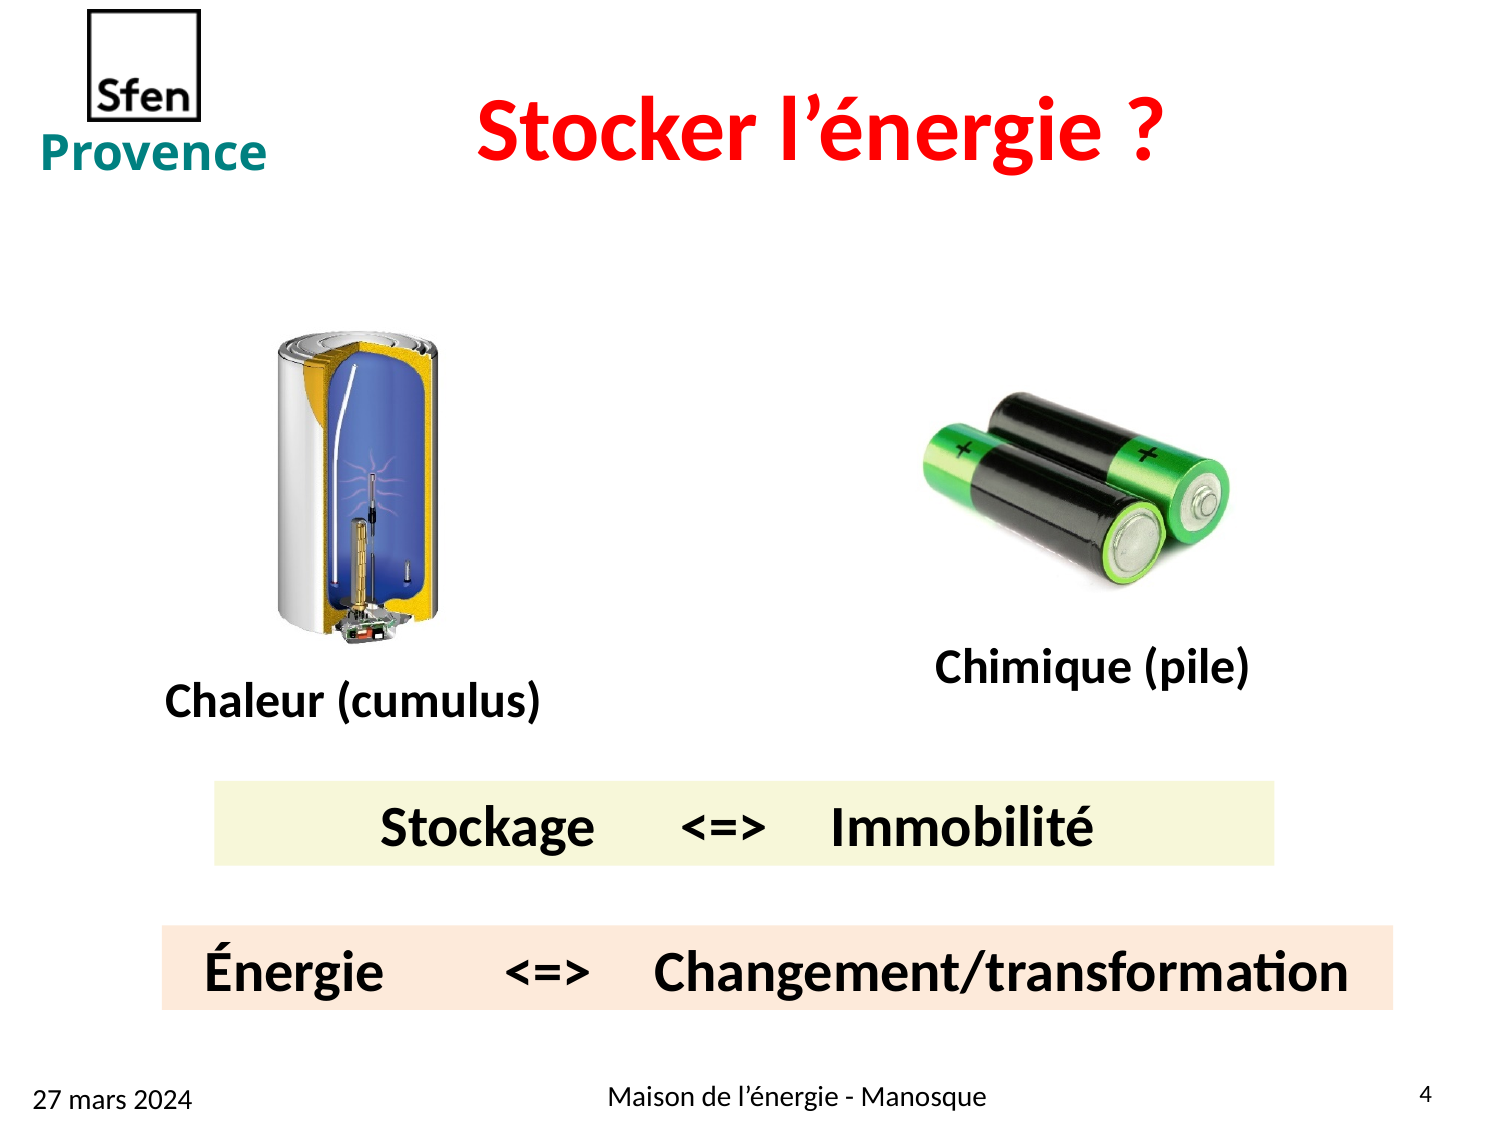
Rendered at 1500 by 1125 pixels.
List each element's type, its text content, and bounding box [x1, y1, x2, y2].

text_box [881, 361, 1297, 703]
slide_number 4 [1404, 1070, 1500, 1125]
picture [87, 9, 201, 122]
text_box Stockage <=> Immobilité [214, 780, 1275, 866]
text_box Énergie <=> Changement/transformation [161, 925, 1394, 1010]
text_box Stocker l’énergie ? [298, 34, 1346, 214]
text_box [150, 319, 580, 722]
